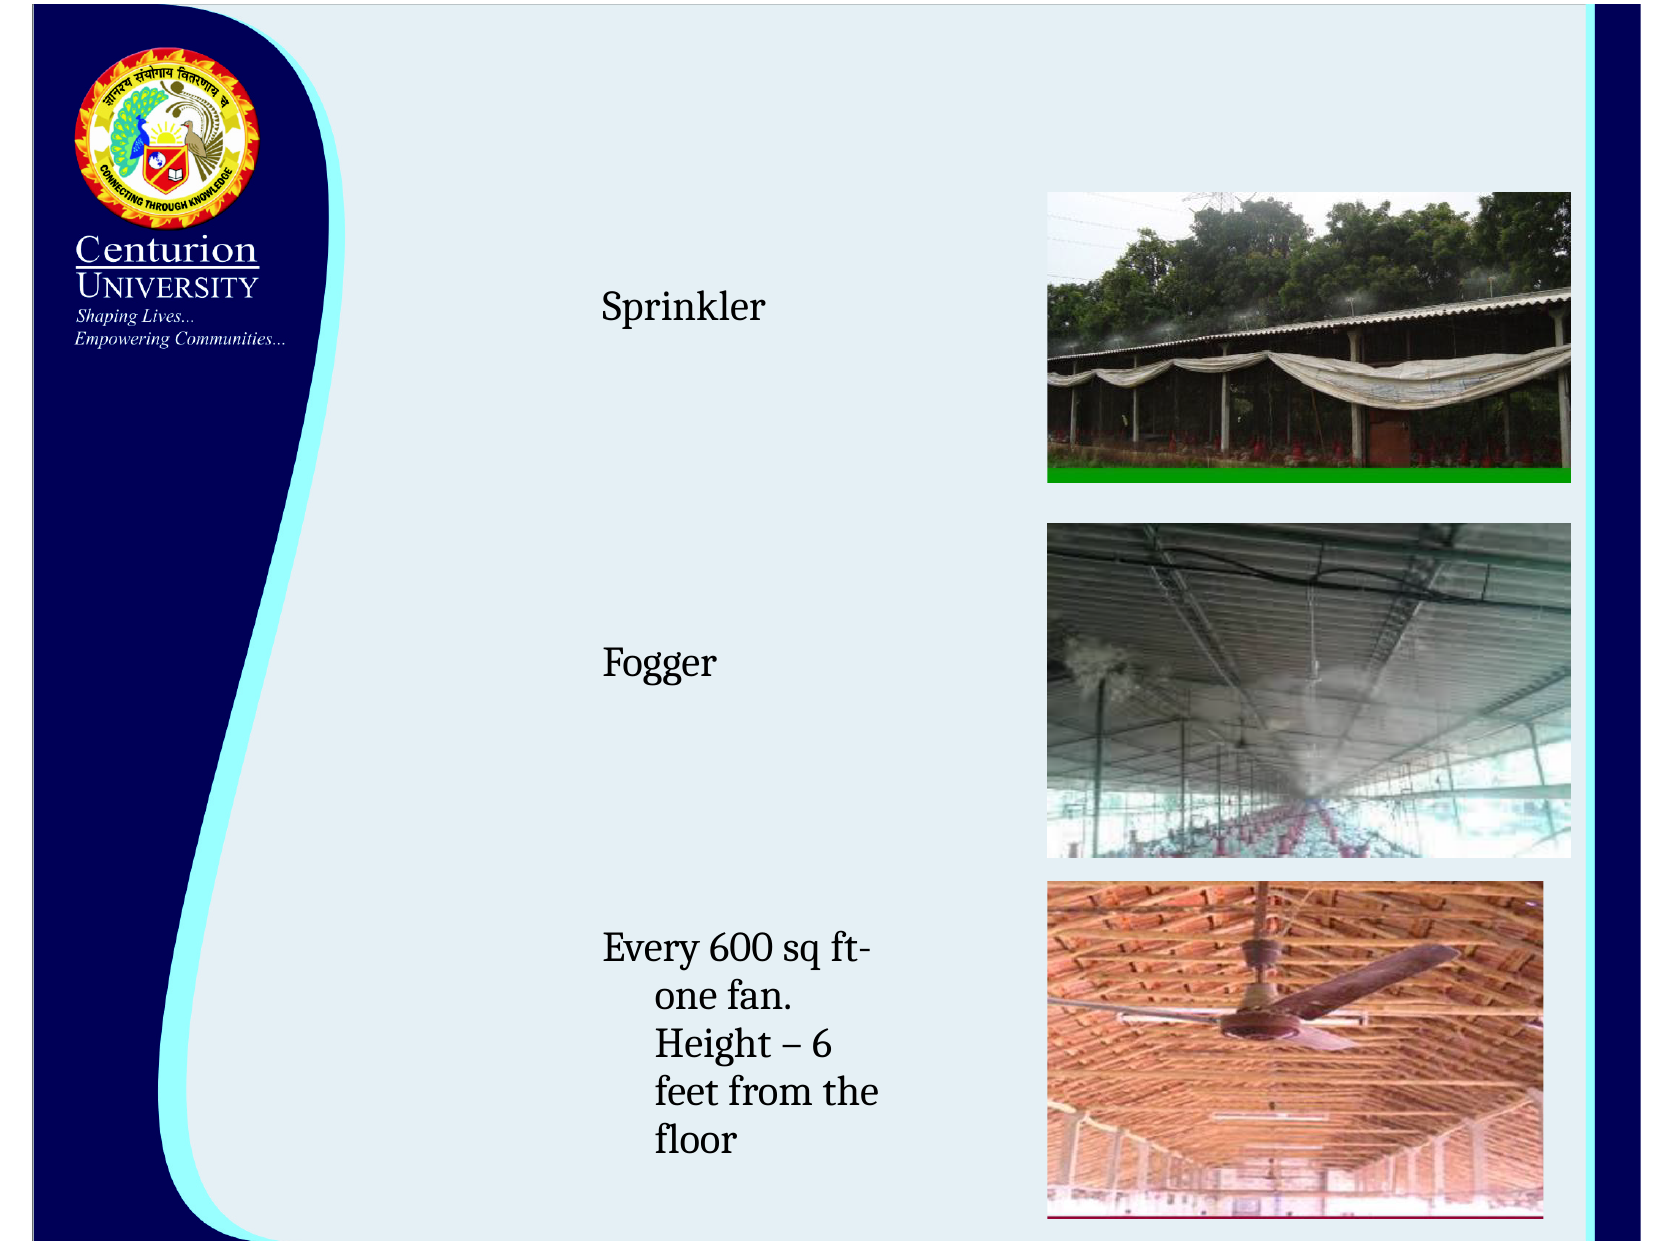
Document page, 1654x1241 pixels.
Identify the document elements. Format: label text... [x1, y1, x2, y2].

picture [32, 4, 1641, 1241]
list Sprinkler Fogger Every 600 sq ft- one fan. Height – 6 feet from the floor [602, 277, 906, 1174]
